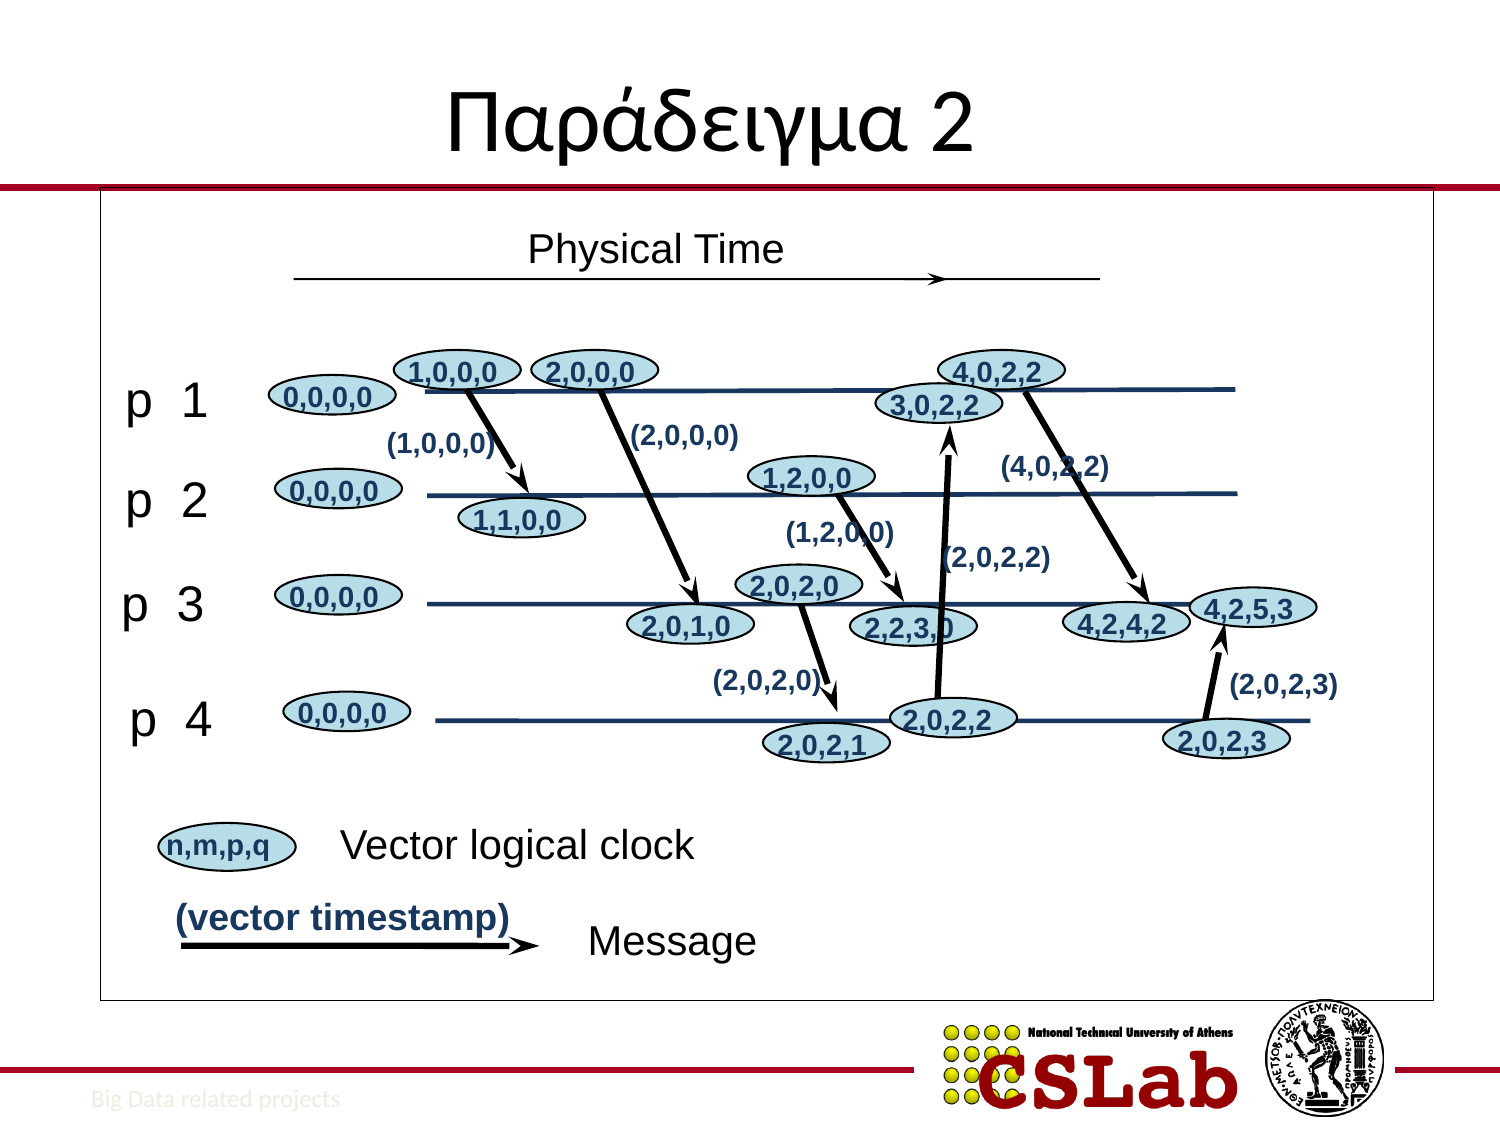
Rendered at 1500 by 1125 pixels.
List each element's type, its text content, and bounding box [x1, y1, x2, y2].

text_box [371, 345, 529, 545]
text_box Message [572, 906, 846, 971]
text_box 0,0,0,0 [274, 570, 418, 621]
text_box p 3 [106, 564, 296, 640]
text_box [937, 345, 1206, 649]
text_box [697, 560, 906, 770]
text_box [927, 273, 948, 279]
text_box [874, 378, 1086, 745]
text_box [518, 946, 540, 953]
text_box p 4 [114, 679, 305, 754]
text_box (vector timestamp) [160, 885, 638, 946]
text_box n,m,p,q [151, 818, 309, 869]
picture [1265, 1000, 1384, 1117]
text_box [530, 345, 774, 651]
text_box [1162, 583, 1374, 766]
text_box 0,0,0,0 [268, 370, 366, 421]
text_box p 2 [110, 460, 300, 536]
text_box [99, 187, 1434, 1000]
text_box [927, 280, 946, 286]
text_box p 1 [110, 360, 300, 436]
picture [937, 1022, 1243, 1118]
text_box 0,0,0,0 [274, 464, 366, 515]
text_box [747, 451, 869, 653]
text_box Vector logical clock [324, 810, 715, 876]
text_box Physical Time [512, 214, 890, 280]
title Παράδειγμα 2 [112, 53, 1310, 176]
text_box 0,0,0,0 [282, 687, 426, 738]
